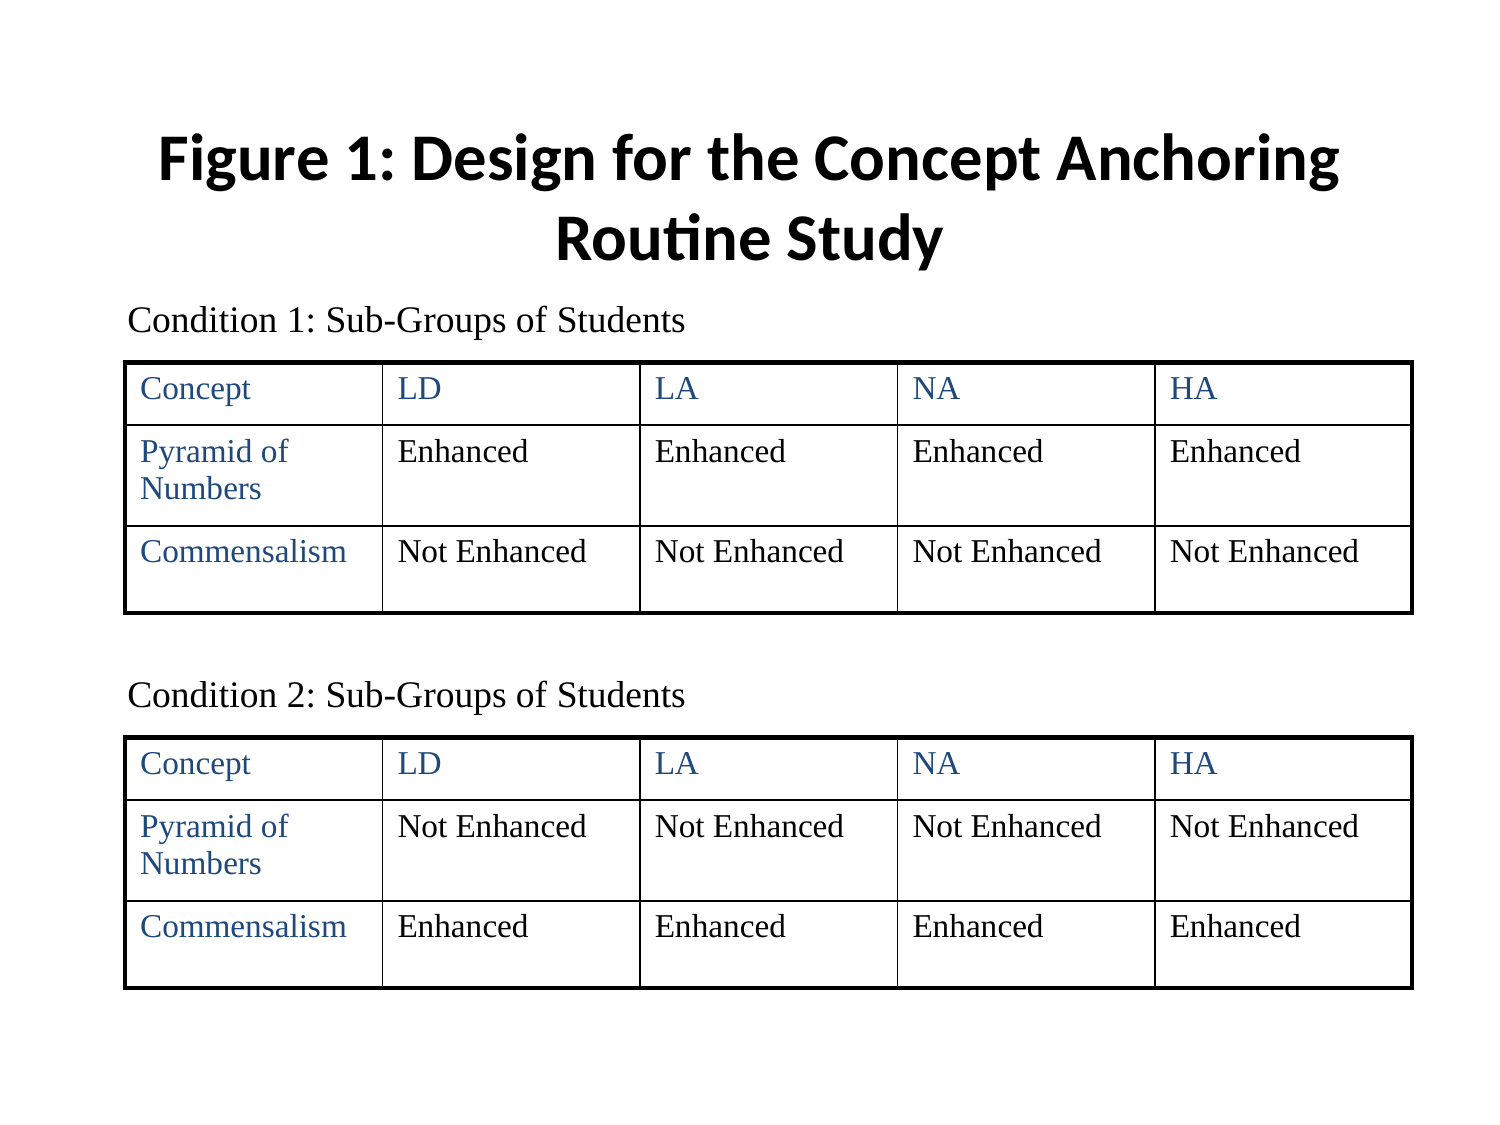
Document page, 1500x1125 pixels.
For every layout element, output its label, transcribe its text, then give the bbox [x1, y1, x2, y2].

table_cell Enhanced [898, 426, 1154, 525]
table_header Concept [127, 365, 382, 424]
table_cell Commensalism [127, 902, 382, 986]
table_header LA [641, 740, 897, 799]
table_header Concept [127, 740, 382, 799]
table_cell Not Enhanced [641, 801, 897, 900]
table_cell Enhanced [383, 426, 639, 525]
table_header LD [383, 740, 639, 799]
table_cell Not Enhanced [641, 527, 897, 611]
table_cell Enhanced [898, 902, 1154, 986]
title Figure 1: Design for the Concept Anchoring Routine Study [112, 99, 1388, 288]
table_cell Enhanced [1156, 902, 1410, 986]
table_header HA [1156, 365, 1410, 424]
table_cell Pyramid of Numbers [127, 426, 382, 525]
table_cell Not Enhanced [1156, 801, 1410, 900]
table_cell Enhanced [641, 426, 897, 525]
table_cell Not Enhanced [383, 801, 639, 900]
table_cell Not Enhanced [898, 527, 1154, 611]
table_cell Not Enhanced [898, 801, 1154, 900]
table_header HA [1156, 740, 1410, 799]
table_header NA [898, 740, 1154, 799]
table_header LA [641, 365, 897, 424]
table_cell Commensalism [127, 527, 382, 611]
table_cell Enhanced [641, 902, 897, 986]
table_header LD [383, 365, 639, 424]
table_cell Not Enhanced [1156, 527, 1410, 611]
table_cell Pyramid of Numbers [127, 801, 382, 900]
text_box Condition 2: Sub-Groups of Students [112, 662, 714, 723]
text_box Condition 1: Sub-Groups of Students [112, 287, 714, 348]
table_cell Enhanced [1156, 426, 1410, 525]
table_header NA [898, 365, 1154, 424]
table_cell Not Enhanced [383, 527, 639, 611]
table_cell Enhanced [383, 902, 639, 986]
